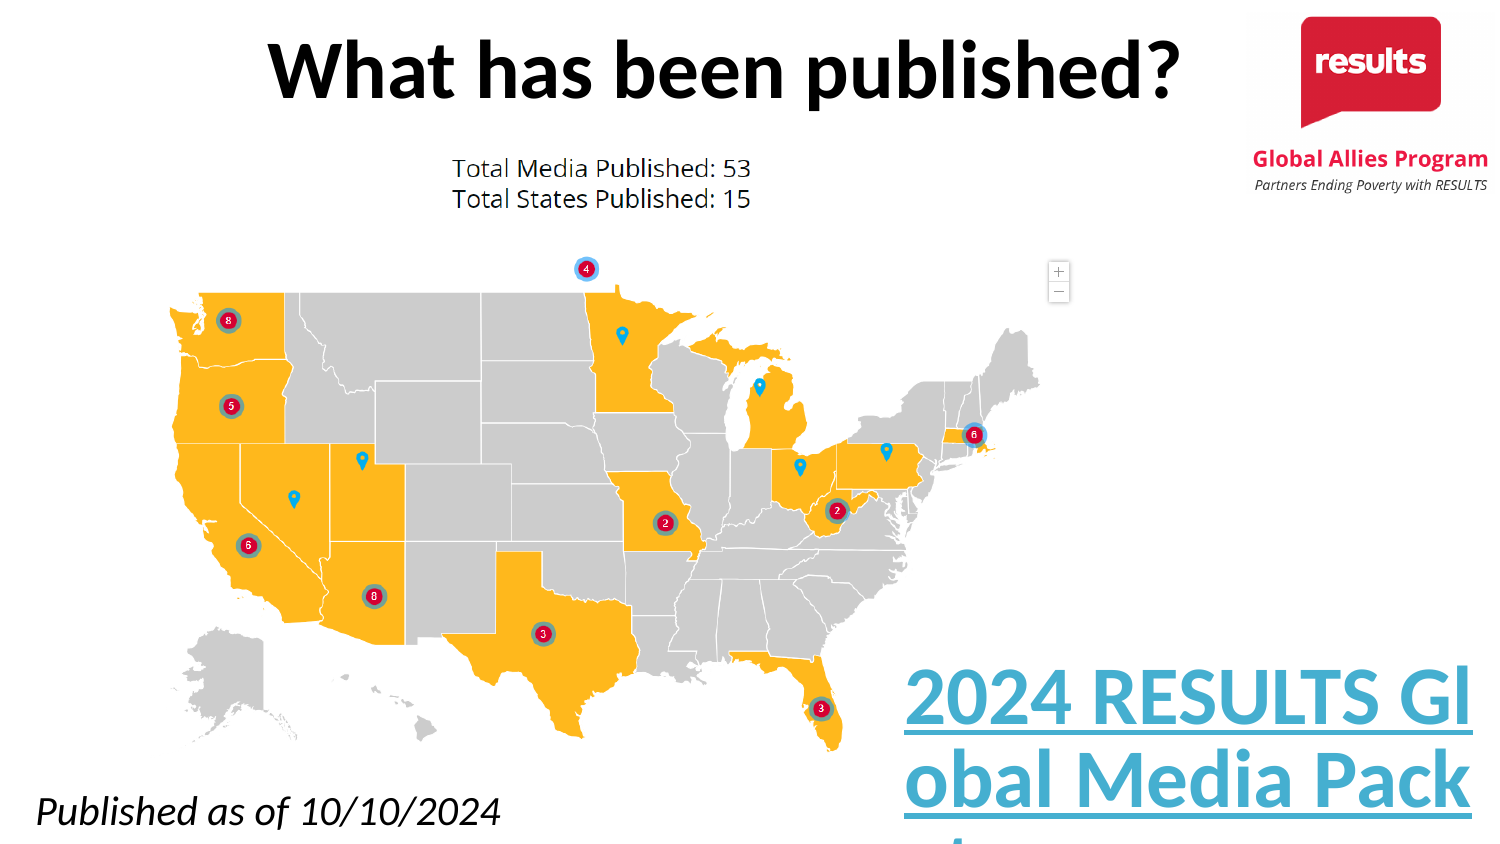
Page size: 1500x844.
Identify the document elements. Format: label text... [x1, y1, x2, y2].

title What has been published? [134, 0, 1317, 157]
text_box 2024 RESULTS Global Media Packet [889, 587, 1495, 796]
text_box Published as of 10/10/2024 [5, 776, 532, 842]
picture [1246, 12, 1495, 194]
picture [144, 133, 1112, 764]
